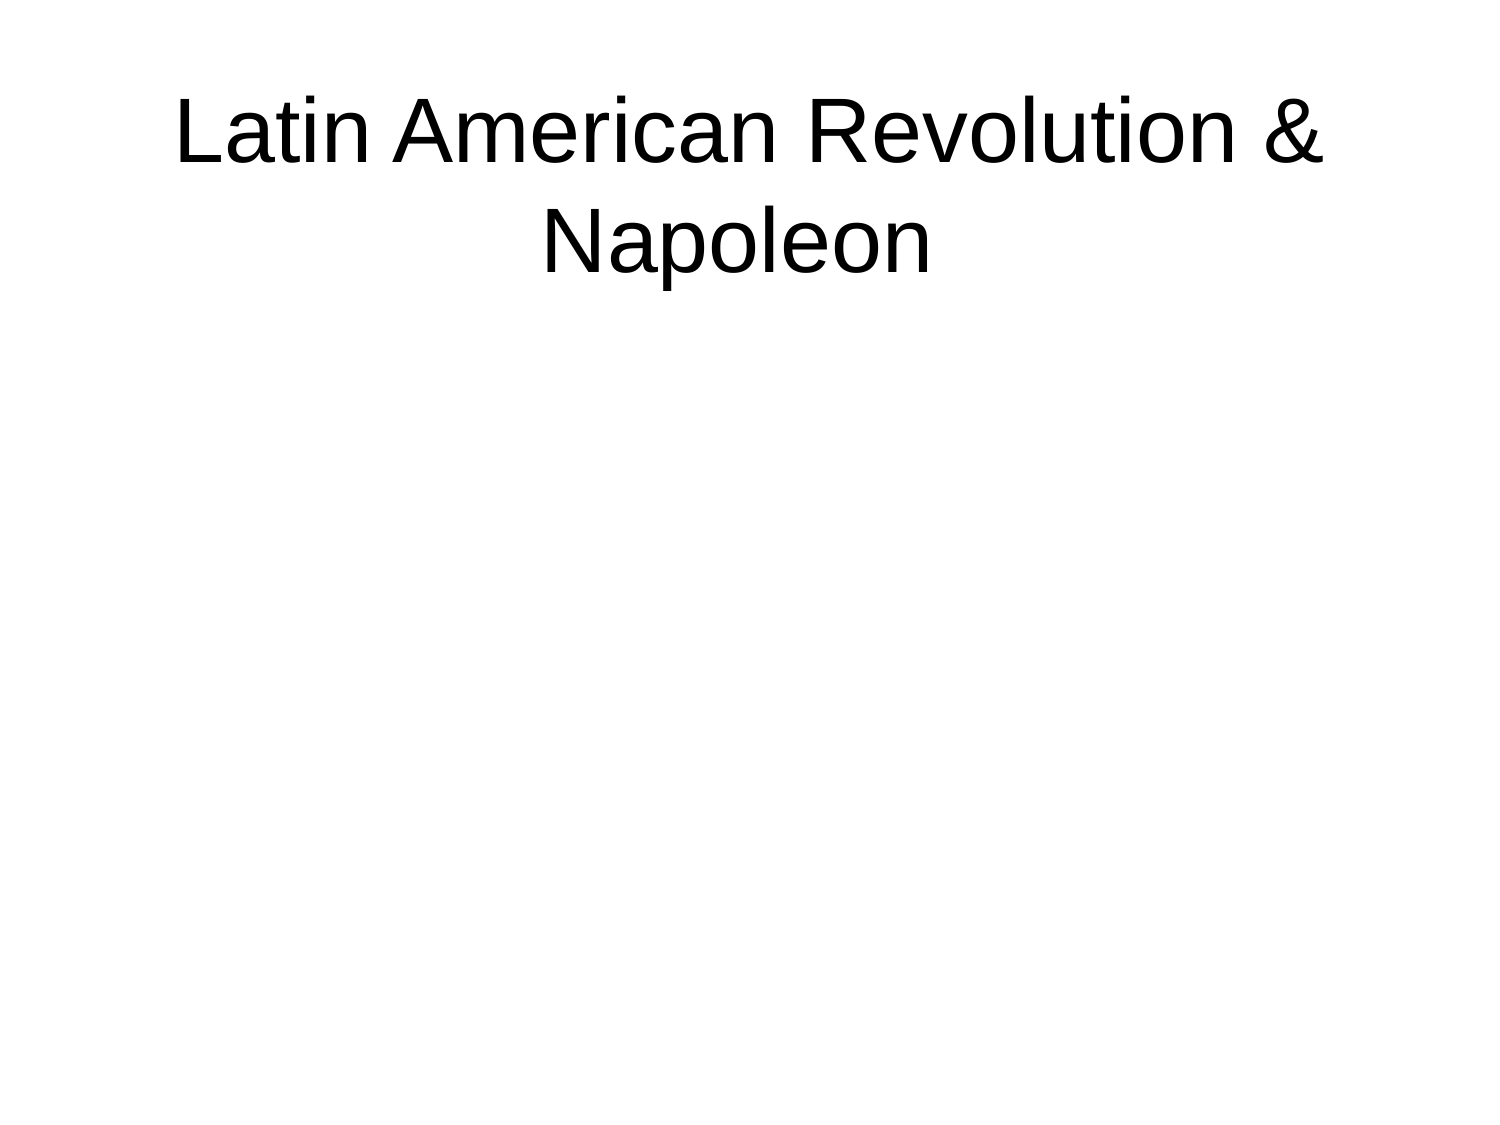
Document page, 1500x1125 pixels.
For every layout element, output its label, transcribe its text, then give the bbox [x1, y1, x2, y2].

title Latin American Revolution & Napoleon [74, 87, 1426, 276]
